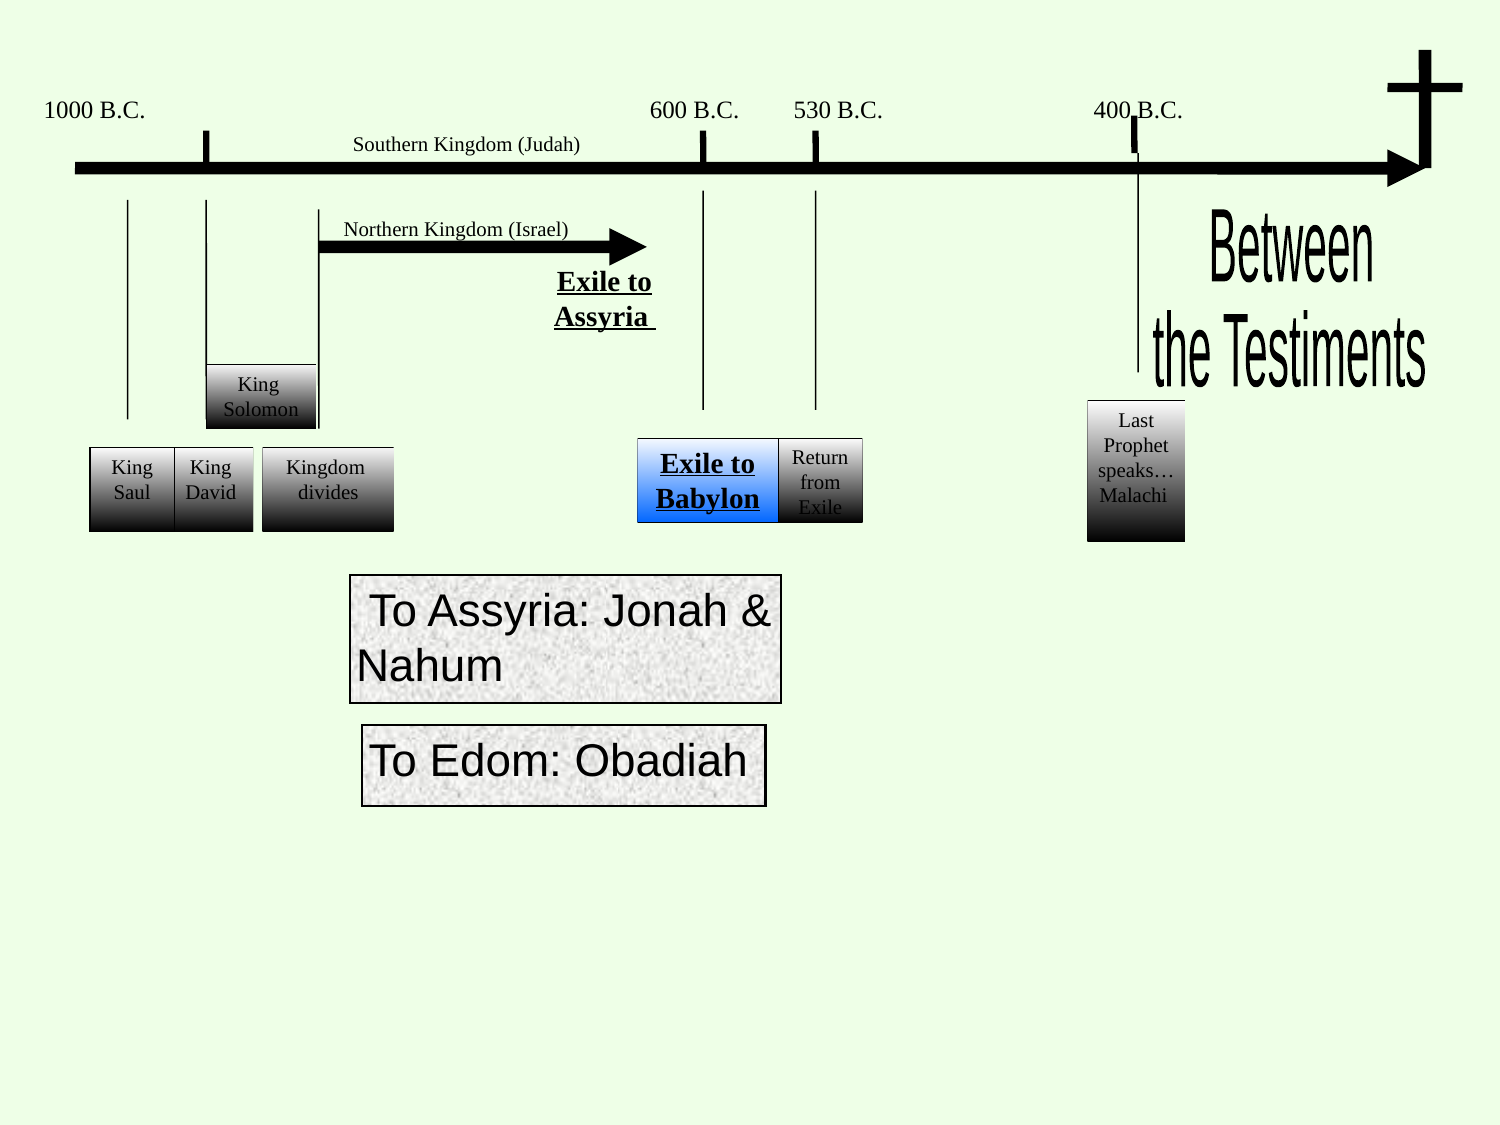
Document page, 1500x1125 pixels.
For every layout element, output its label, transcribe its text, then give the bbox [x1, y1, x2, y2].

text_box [778, 190, 863, 523]
text_box Exile to Assyria [534, 256, 675, 341]
text_box King Solomon [254, 364, 316, 429]
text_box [90, 199, 175, 532]
text_box Southern Kingdom (Judah) [346, 124, 610, 154]
text_box Exile to Babylon [637, 438, 778, 523]
text_box [1185, 162, 1425, 175]
text_box Northern Kingdom (Israel) [337, 209, 600, 238]
text_box Kingdom divides [262, 447, 394, 532]
text_box To Edom: Obadiah [362, 725, 766, 806]
text_box 1000 B.C. 600 B.C. 530 B.C. 400 B.C. [37, 87, 1363, 125]
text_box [1087, 153, 1185, 542]
text_box [318, 240, 647, 254]
text_box To Assyria: Jonah & Nahum [350, 575, 782, 703]
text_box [175, 199, 254, 532]
